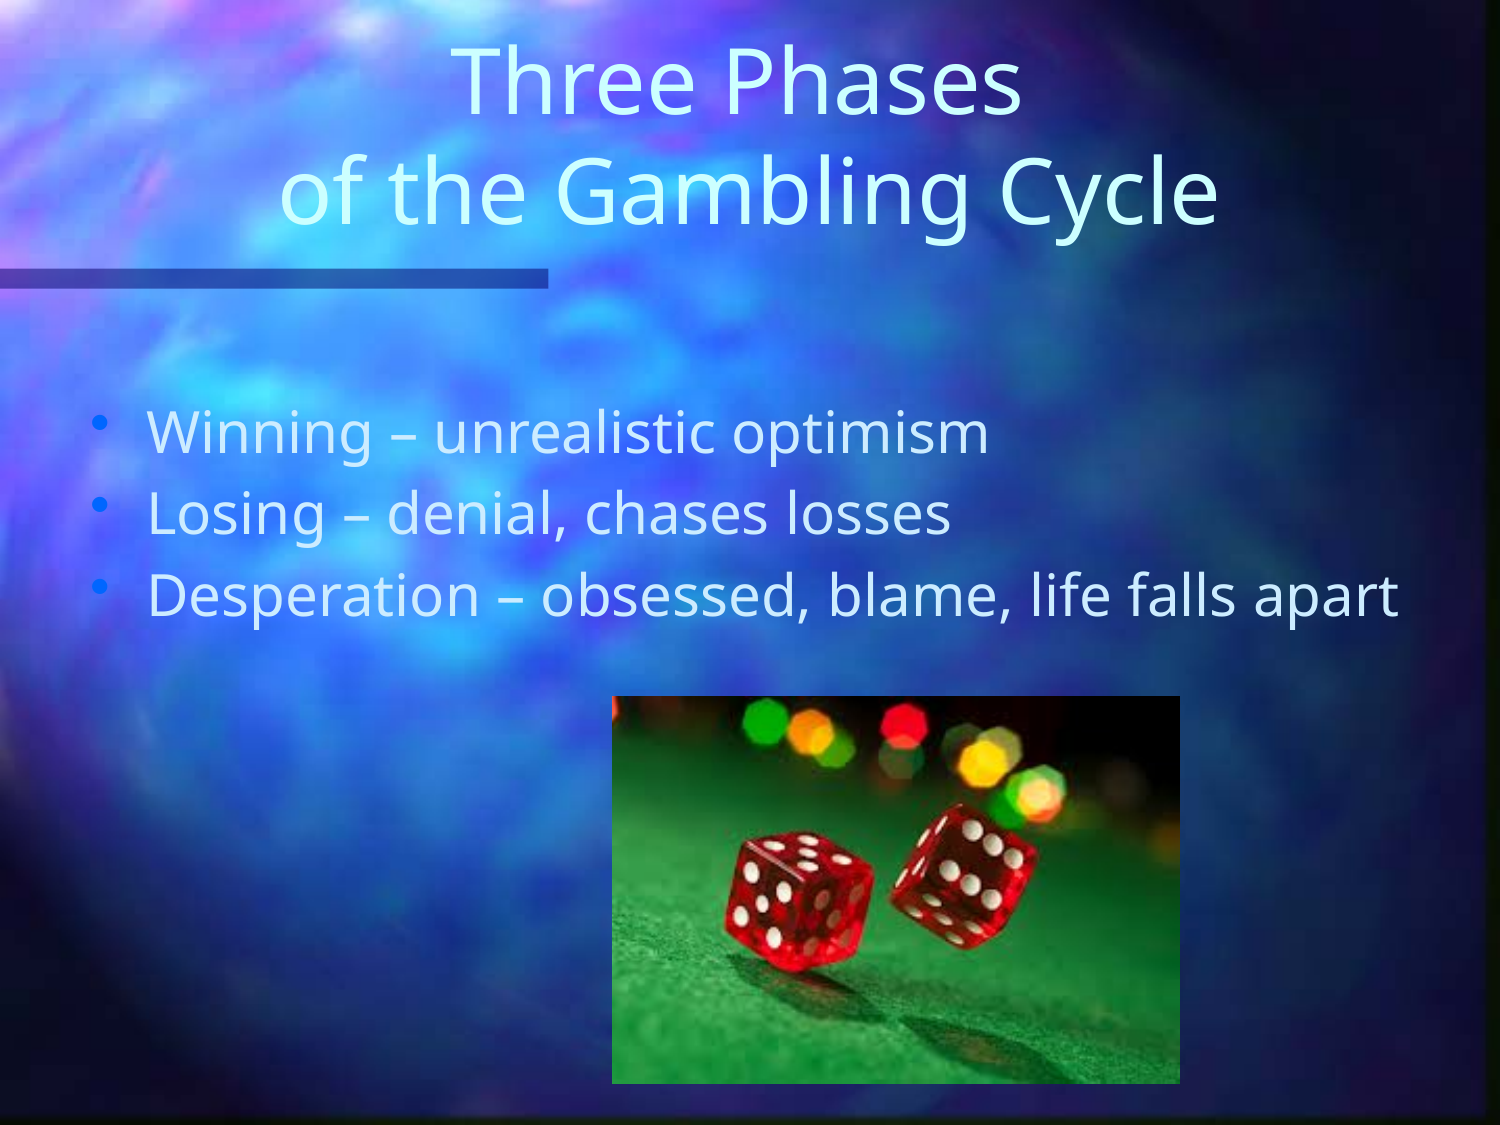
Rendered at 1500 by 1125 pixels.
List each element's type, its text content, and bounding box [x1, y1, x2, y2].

list Winning – unrealistic optimism Losing – denial, chases losses Desperation – obsessed, blame, life falls apart [75, 387, 1425, 1005]
title Three Phases of the Gambling Cycle [75, 45, 1425, 250]
picture [0, 0, 1500, 1125]
